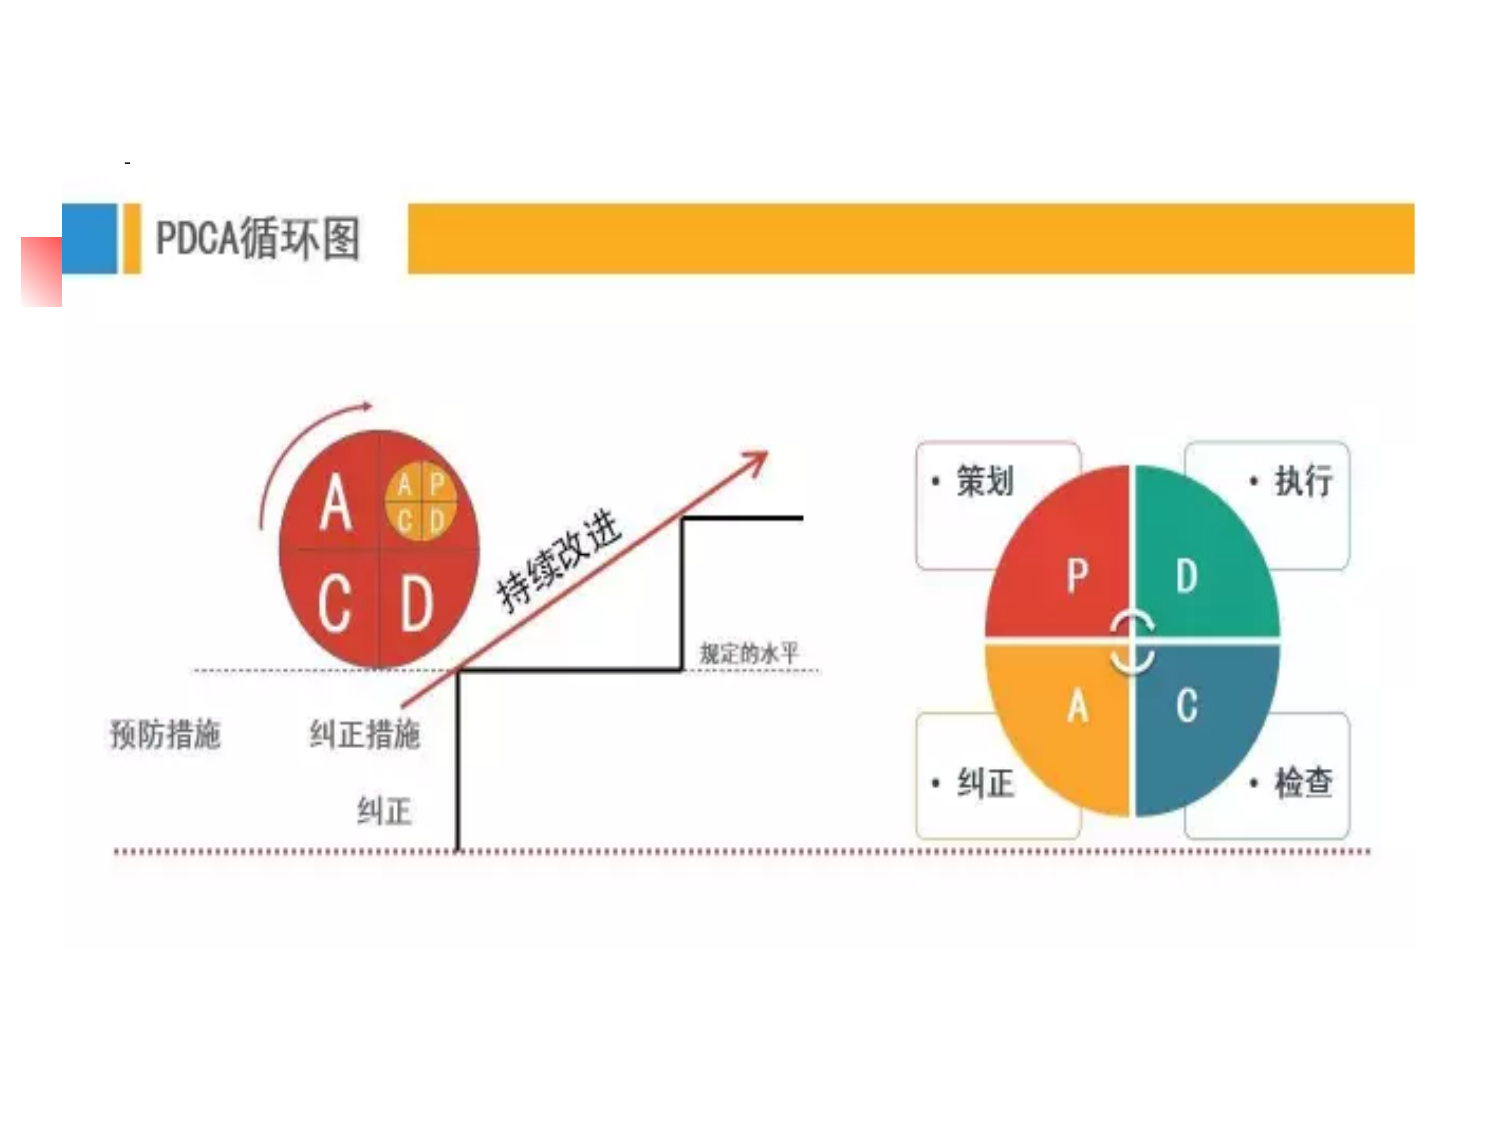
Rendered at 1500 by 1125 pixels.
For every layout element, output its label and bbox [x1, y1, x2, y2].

picture [61, 164, 1415, 948]
